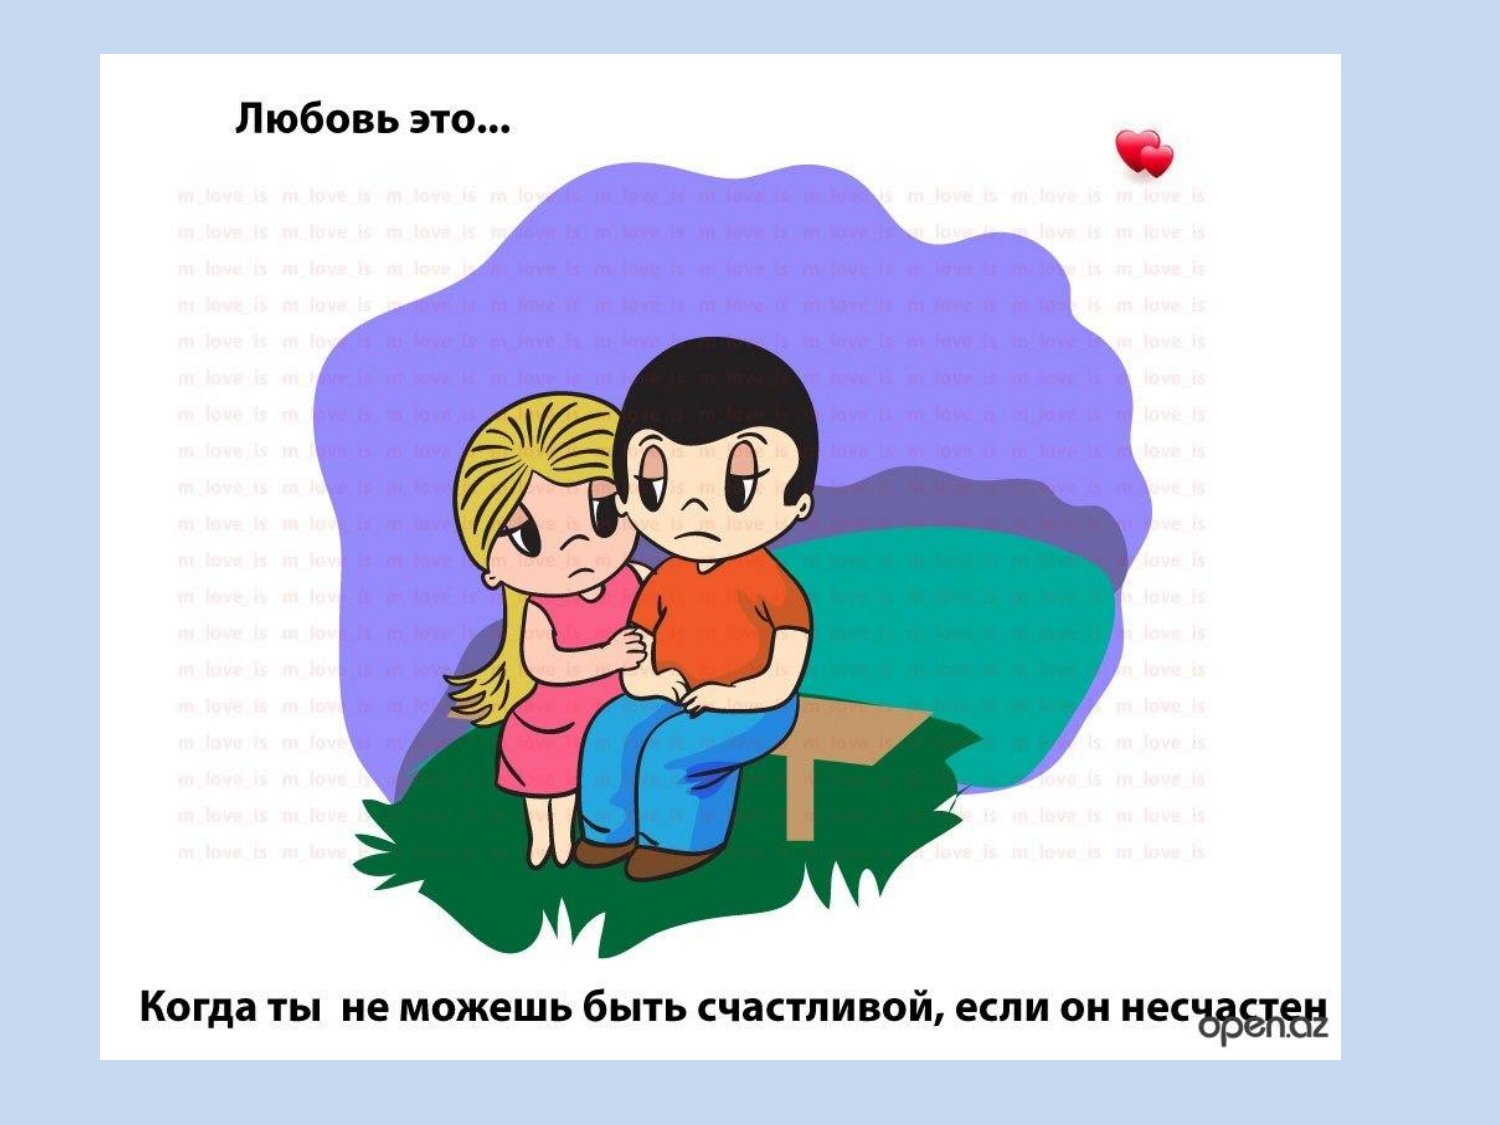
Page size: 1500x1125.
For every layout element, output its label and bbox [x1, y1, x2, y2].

list [100, 54, 1341, 1060]
